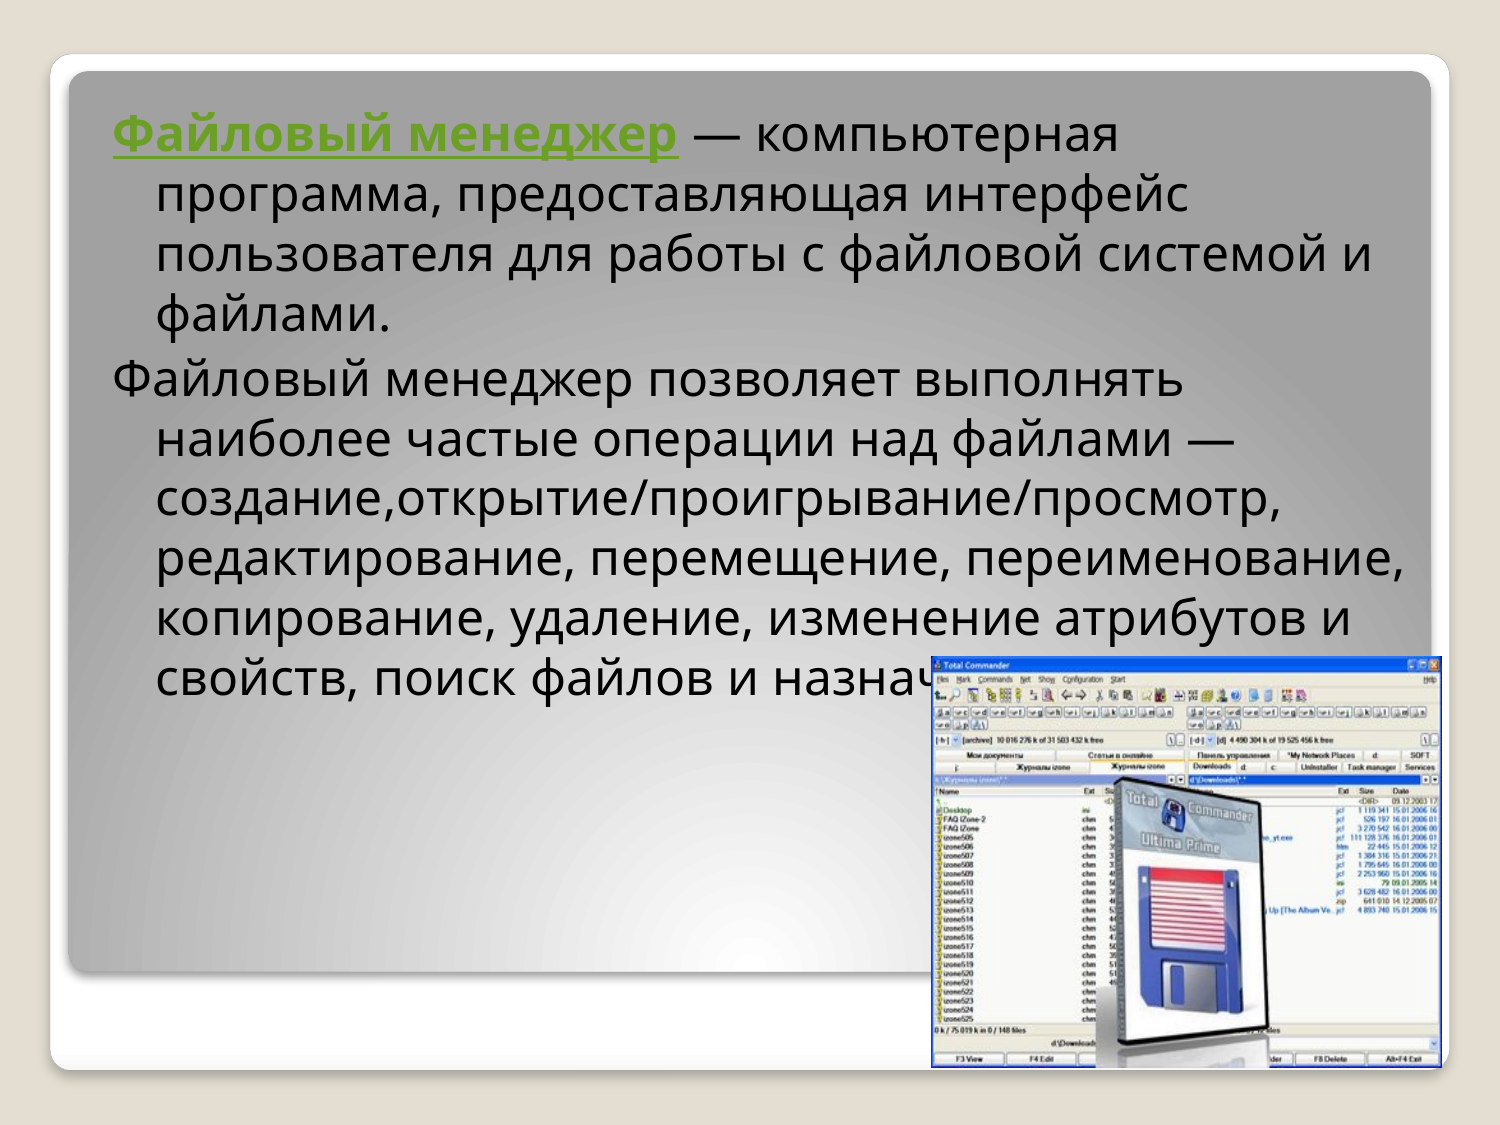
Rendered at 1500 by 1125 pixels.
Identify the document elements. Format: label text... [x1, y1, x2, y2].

picture [931, 656, 1442, 1068]
list Файловый менеджер — компьютерная программа, предоставляющая интерфейс пользователя для работы с файловой системой и файлами. Файловый менеджер позволяет выполнять наиболее частые операции над файлами — создание,открытие/проигрывание/просмотр, редактирование, перемещение, переименование, копирование, удаление, изменение атрибутов и свойств, поиск файлов и назначение прав. [82, 86, 1425, 774]
